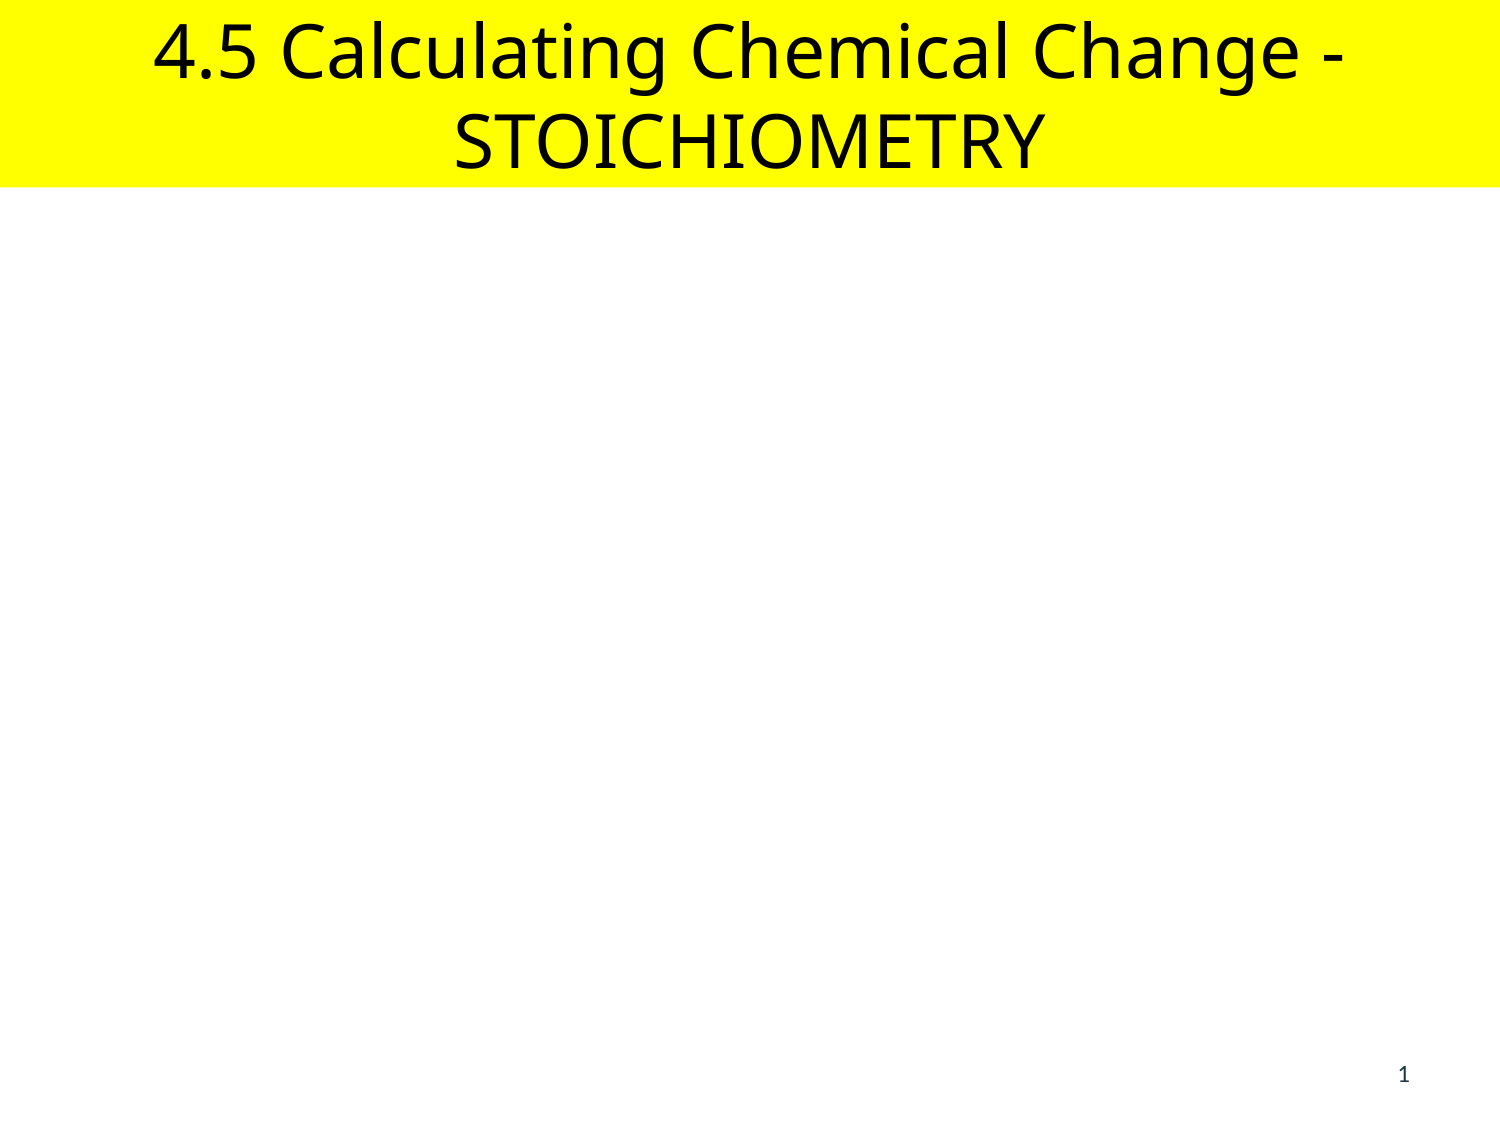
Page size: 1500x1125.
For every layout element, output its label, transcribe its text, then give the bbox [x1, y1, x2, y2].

title 4.5 Calculating Chemical Change - STOICHIOMETRY [0, 0, 1500, 188]
slide_number 1 [1074, 1042, 1425, 1103]
